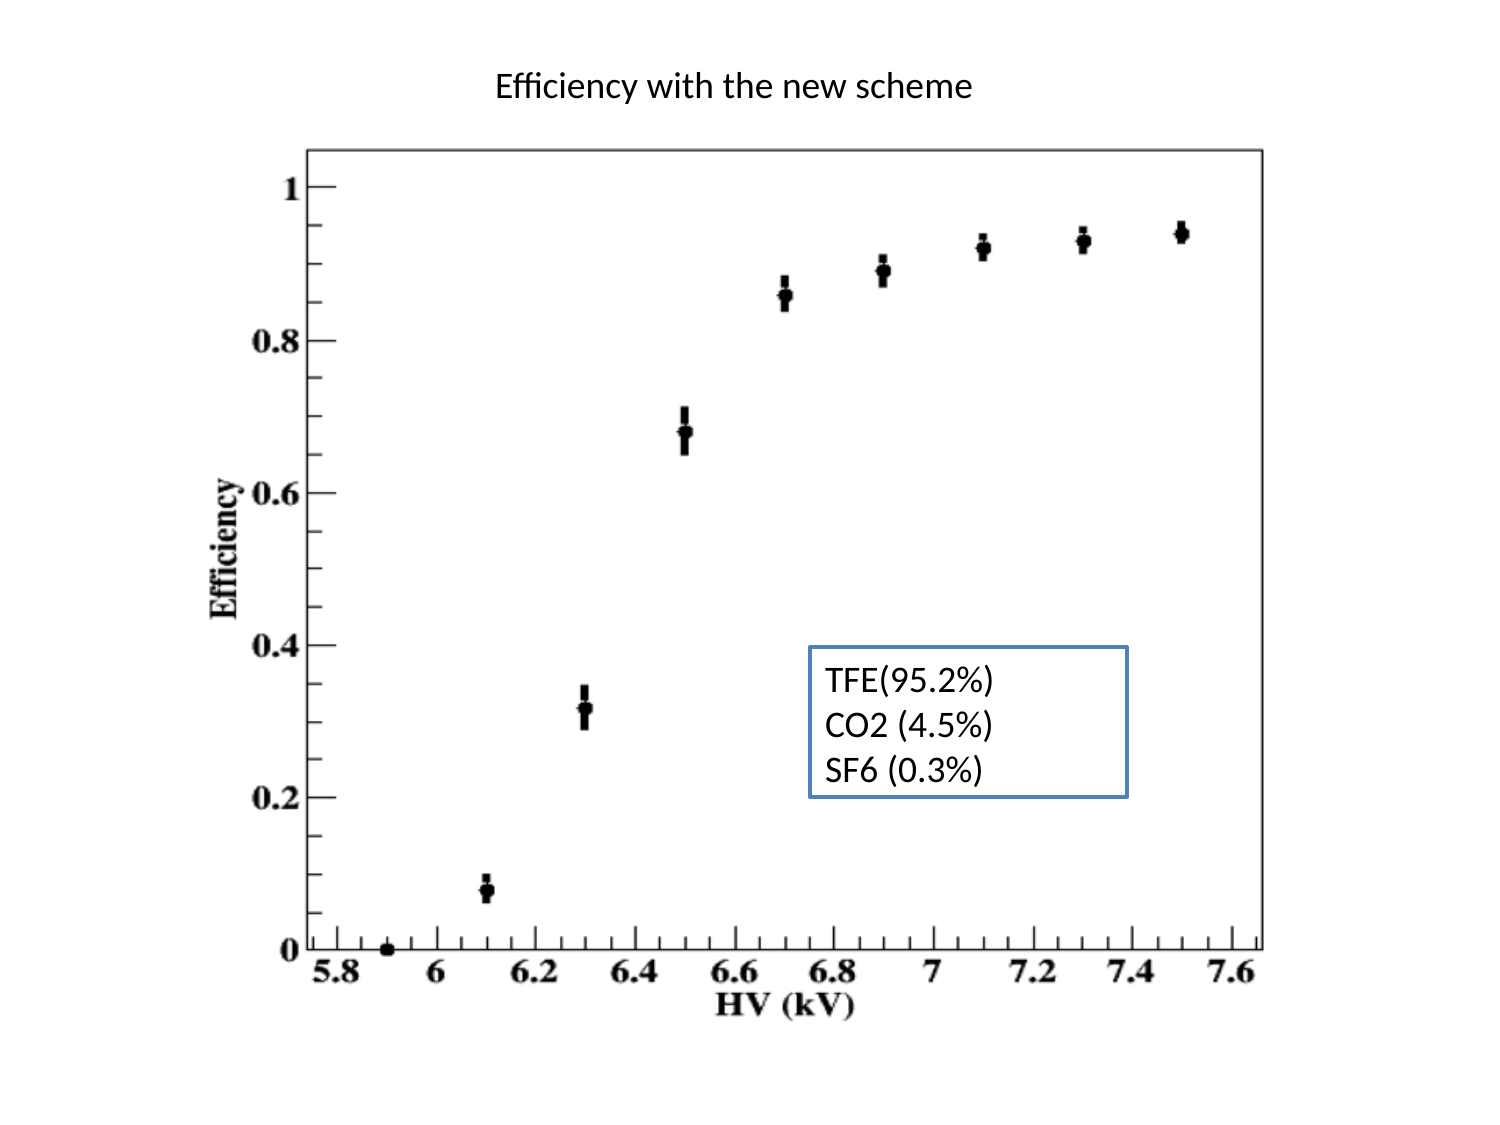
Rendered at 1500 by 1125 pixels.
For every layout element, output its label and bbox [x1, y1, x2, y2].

picture [194, 53, 1329, 1037]
